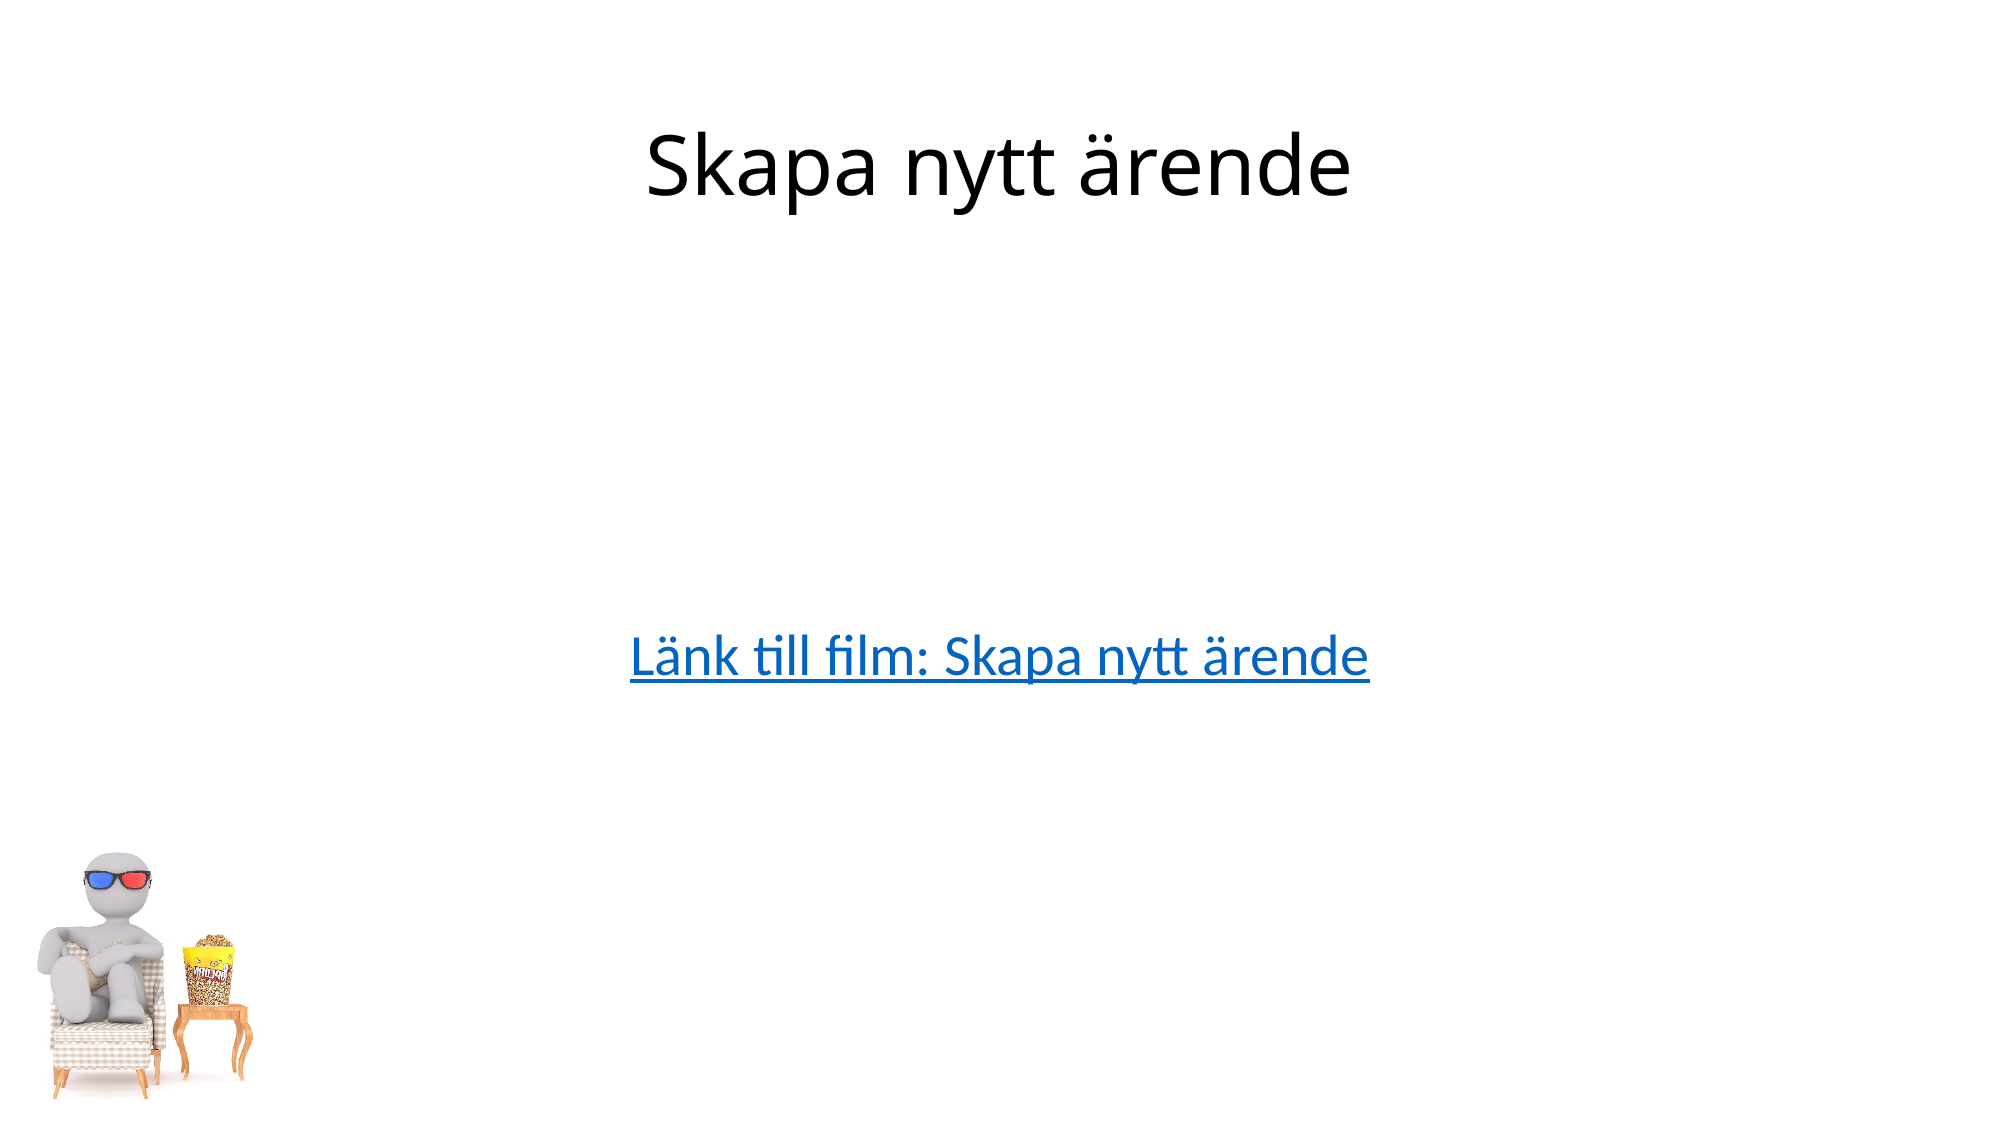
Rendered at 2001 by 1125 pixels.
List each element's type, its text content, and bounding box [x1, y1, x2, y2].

title Skapa nytt ärende [137, 59, 1863, 278]
picture [0, 807, 292, 1122]
list Länk till film: Skapa nytt ärende [137, 299, 1863, 1014]
